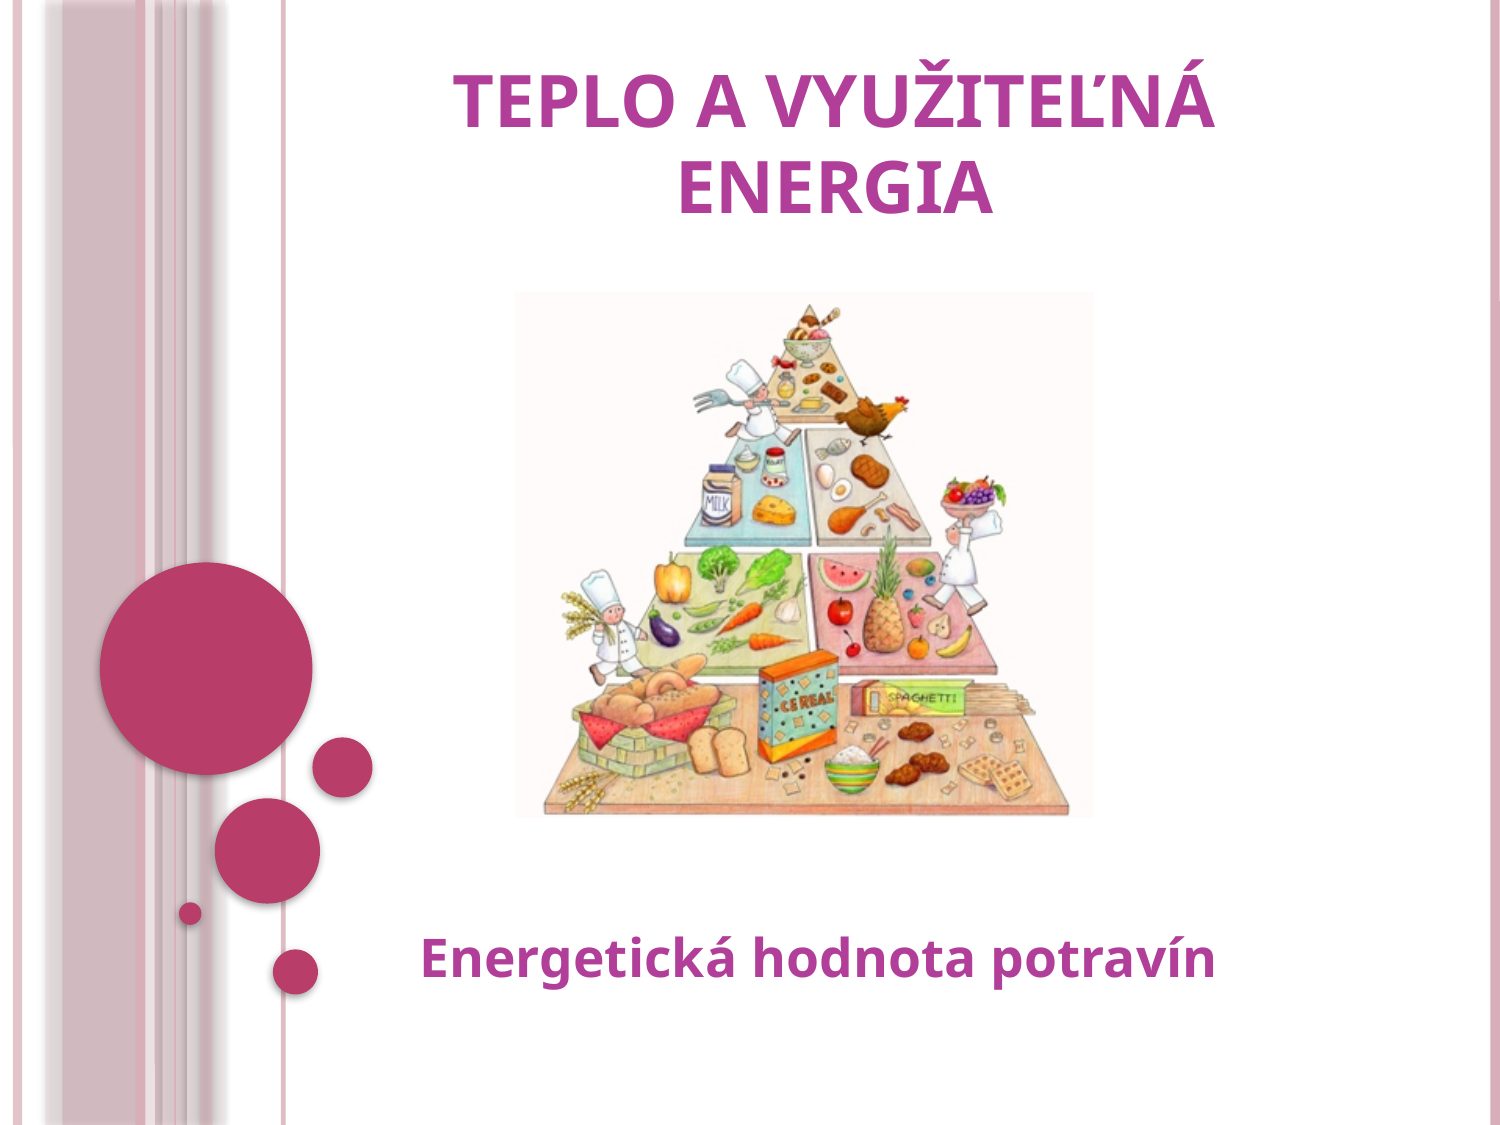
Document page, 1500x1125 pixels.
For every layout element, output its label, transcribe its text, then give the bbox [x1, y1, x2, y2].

title Teplo a využiteľná energia [328, 46, 1341, 236]
picture [515, 292, 1095, 819]
subtitle Energetická hodnota potravín [312, 916, 1326, 1037]
